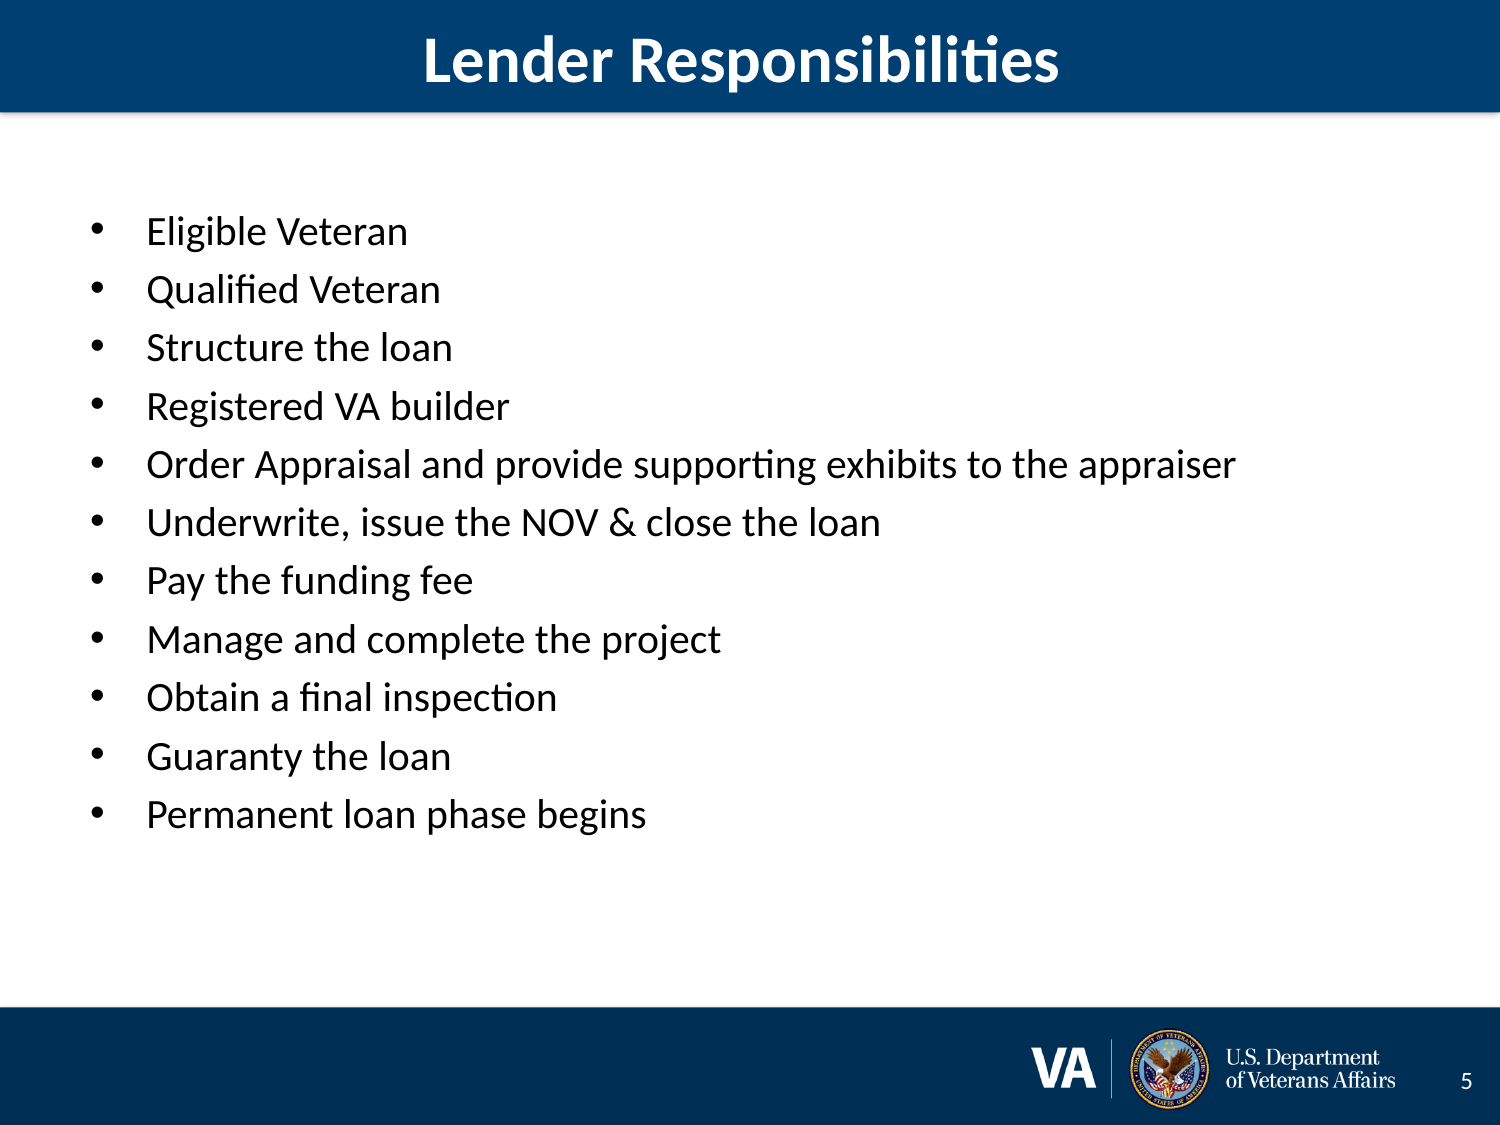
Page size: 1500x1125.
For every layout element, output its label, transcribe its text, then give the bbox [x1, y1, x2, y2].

slide_number 5 [1138, 1049, 1489, 1110]
list Eligible Veteran Qualified Veteran Structure the loan Registered VA builder Order Appraisal and provide supporting exhibits to the appraiser Underwrite, issue the NOV & close the loan Pay the funding fee Manage and complete the project Obtain a final inspection Guaranty the loan Permanent loan phase begins [75, 137, 1425, 1005]
title Lender Responsibilities [0, 0, 1500, 113]
picture [1031, 1028, 1395, 1110]
